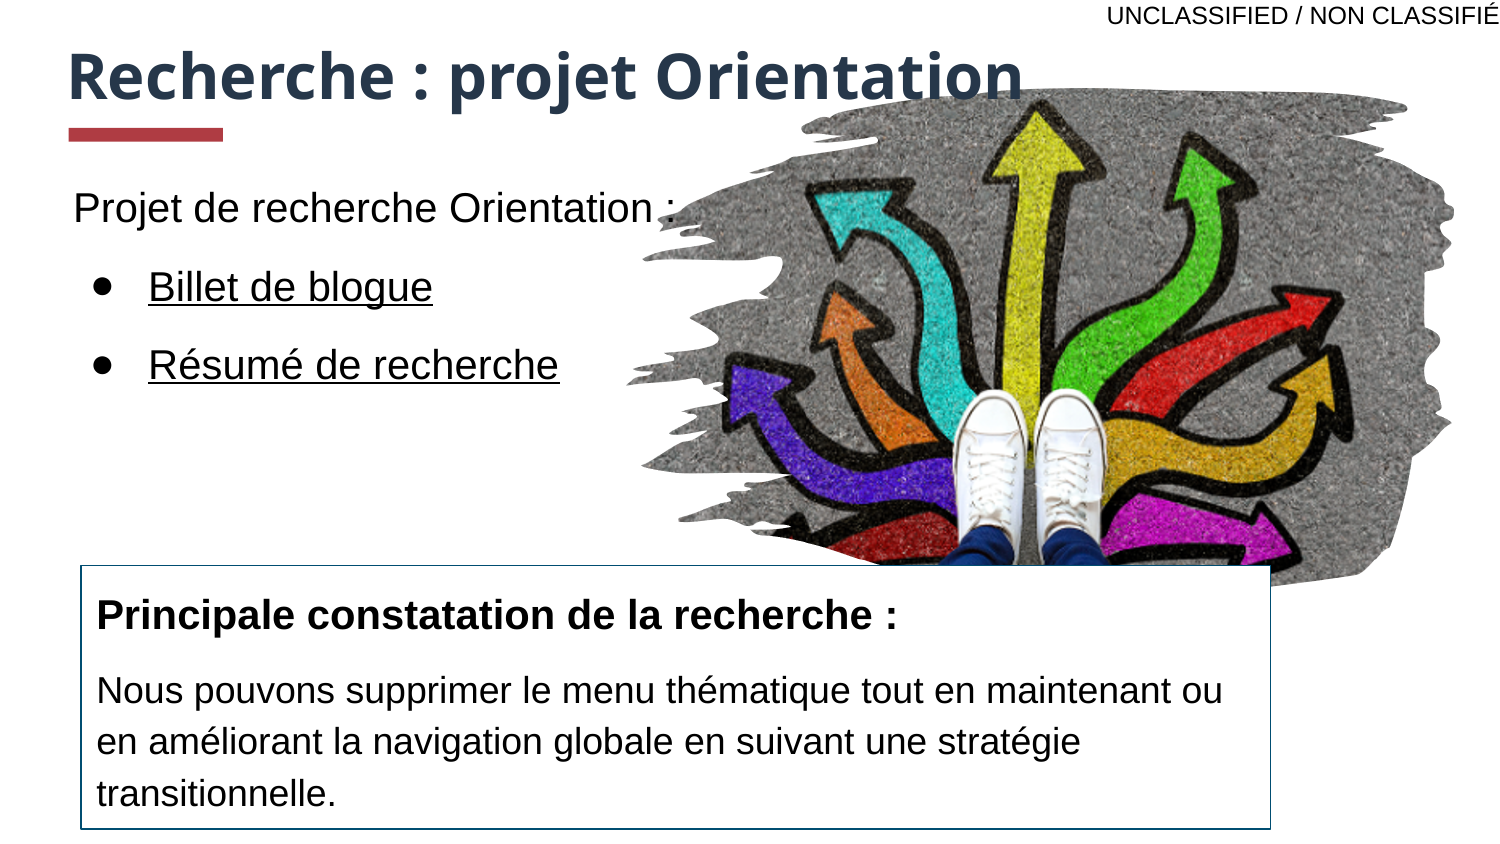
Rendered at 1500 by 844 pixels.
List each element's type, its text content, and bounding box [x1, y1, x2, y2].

text_box Principale constatation de la recherche : Nous pouvons supprimer le menu thématique tout en maintenant ou en améliorant la navigation globale en suivant une stratégie transitionnelle. [81, 664, 1271, 830]
text_box [68, 130, 223, 142]
list Projet de recherche Orientation : Billet de blogue Résumé de recherche [58, 158, 1271, 664]
title Recherche : projet Orientation [51, 35, 1449, 130]
picture [617, 50, 1499, 644]
picture [617, 567, 1269, 644]
